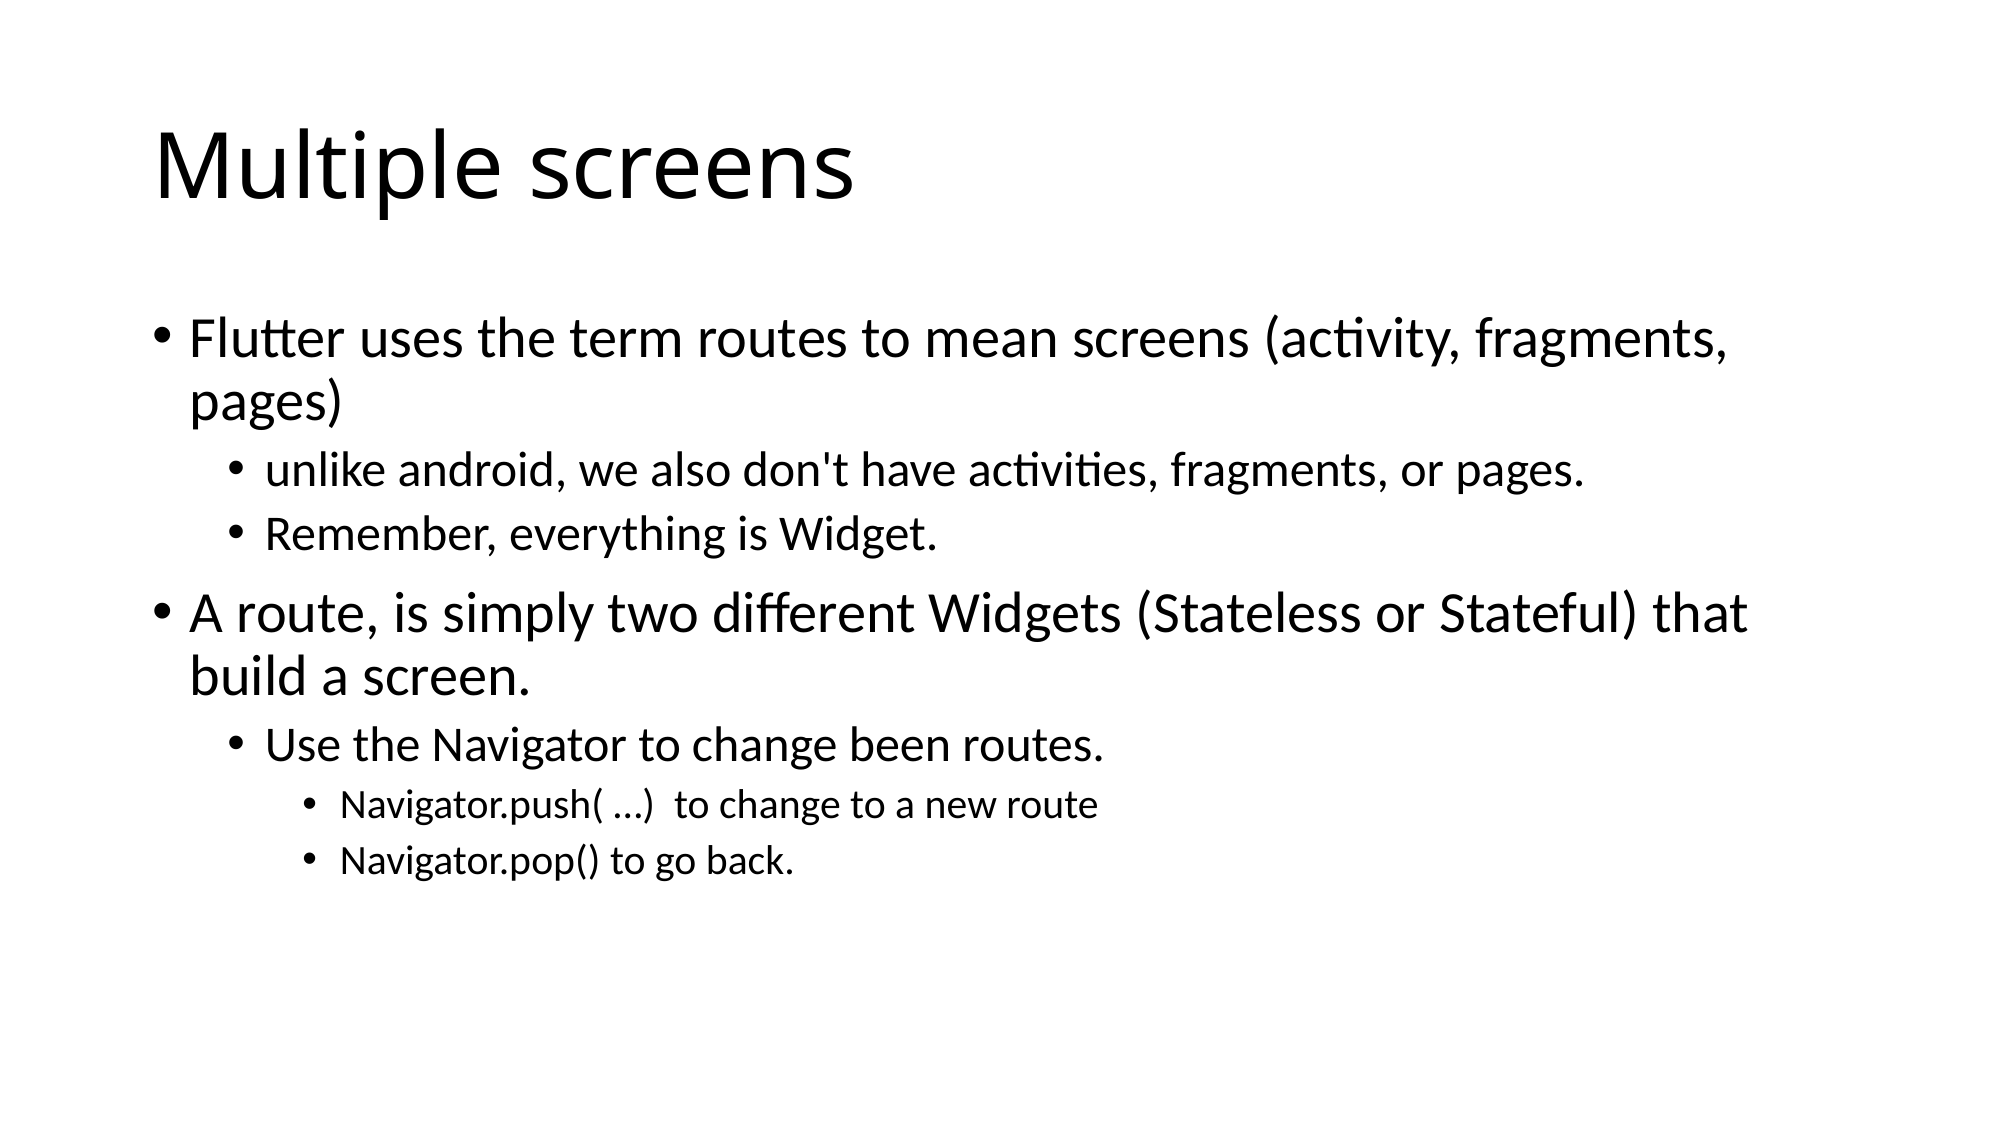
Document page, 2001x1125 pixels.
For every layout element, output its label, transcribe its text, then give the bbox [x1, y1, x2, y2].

list Flutter uses the term routes to mean screens (activity, fragments, pages) unlike android, we also don't have activities, fragments, or pages. Remember, everything is Widget. A route, is simply two different Widgets (Stateless or Stateful) that build a screen. Use the Navigator to change been routes. Navigator.push( …) to change to a new route Navigator.pop() to go back. [137, 299, 1863, 1014]
title Multiple screens [137, 59, 1863, 278]
